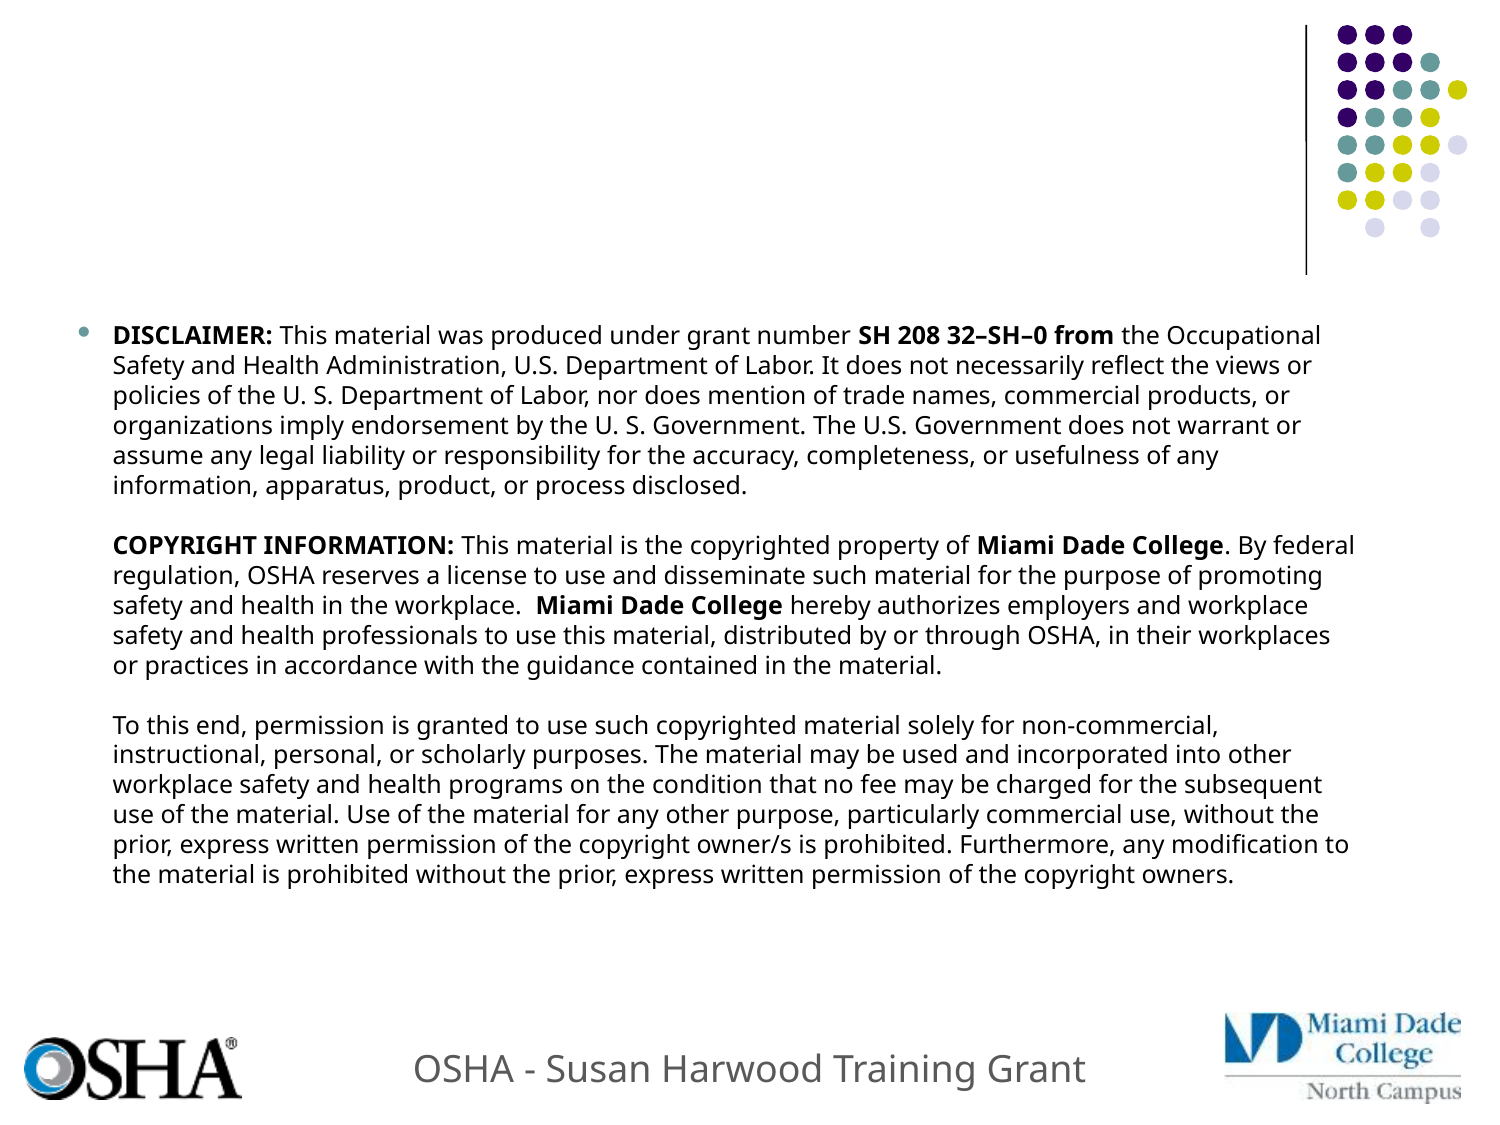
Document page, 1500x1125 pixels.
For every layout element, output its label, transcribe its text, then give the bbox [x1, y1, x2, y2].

text_box DISCLAIMER: This material was produced under grant number SH 208 32–SH–0 from the Occupational Safety and Health Administration, U.S. Department of Labor. It does not necessarily reflect the views or policies of the U. S. Department of Labor, nor does mention of trade names, commercial products, or organizations imply endorsement by the U. S. Government. The U.S. Government does not warrant or assume any legal liability or responsibility for the accuracy, completeness, or usefulness of any information, apparatus, product, or process disclosed. COPYRIGHT INFORMATION: This material is the copyrighted property of Miami Dade College. By federal regulation, OSHA reserves a license to use and disseminate such material for the purpose of promoting safety and health in the workplace. Miami Dade College hereby authorizes employers and workplace safety and health professionals to use this material, distributed by or through OSHA, in their workplaces or practices in accordance with the guidance contained in the material. To this end, permission is granted to use such copyrighted material solely for non-commercial, instructional, personal, or scholarly purposes. The material may be used and incorporated into other workplace safety and health programs on the condition that no fee may be charged for the subsequent use of the material. Use of the material for any other purpose, particularly commercial use, without the prior, express written permission of the copyright owner/s is prohibited. Furthermore, any modification to the material is prohibited without the prior, express written permission of the copyright owners. [62, 312, 1375, 932]
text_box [0, 1012, 1500, 1104]
